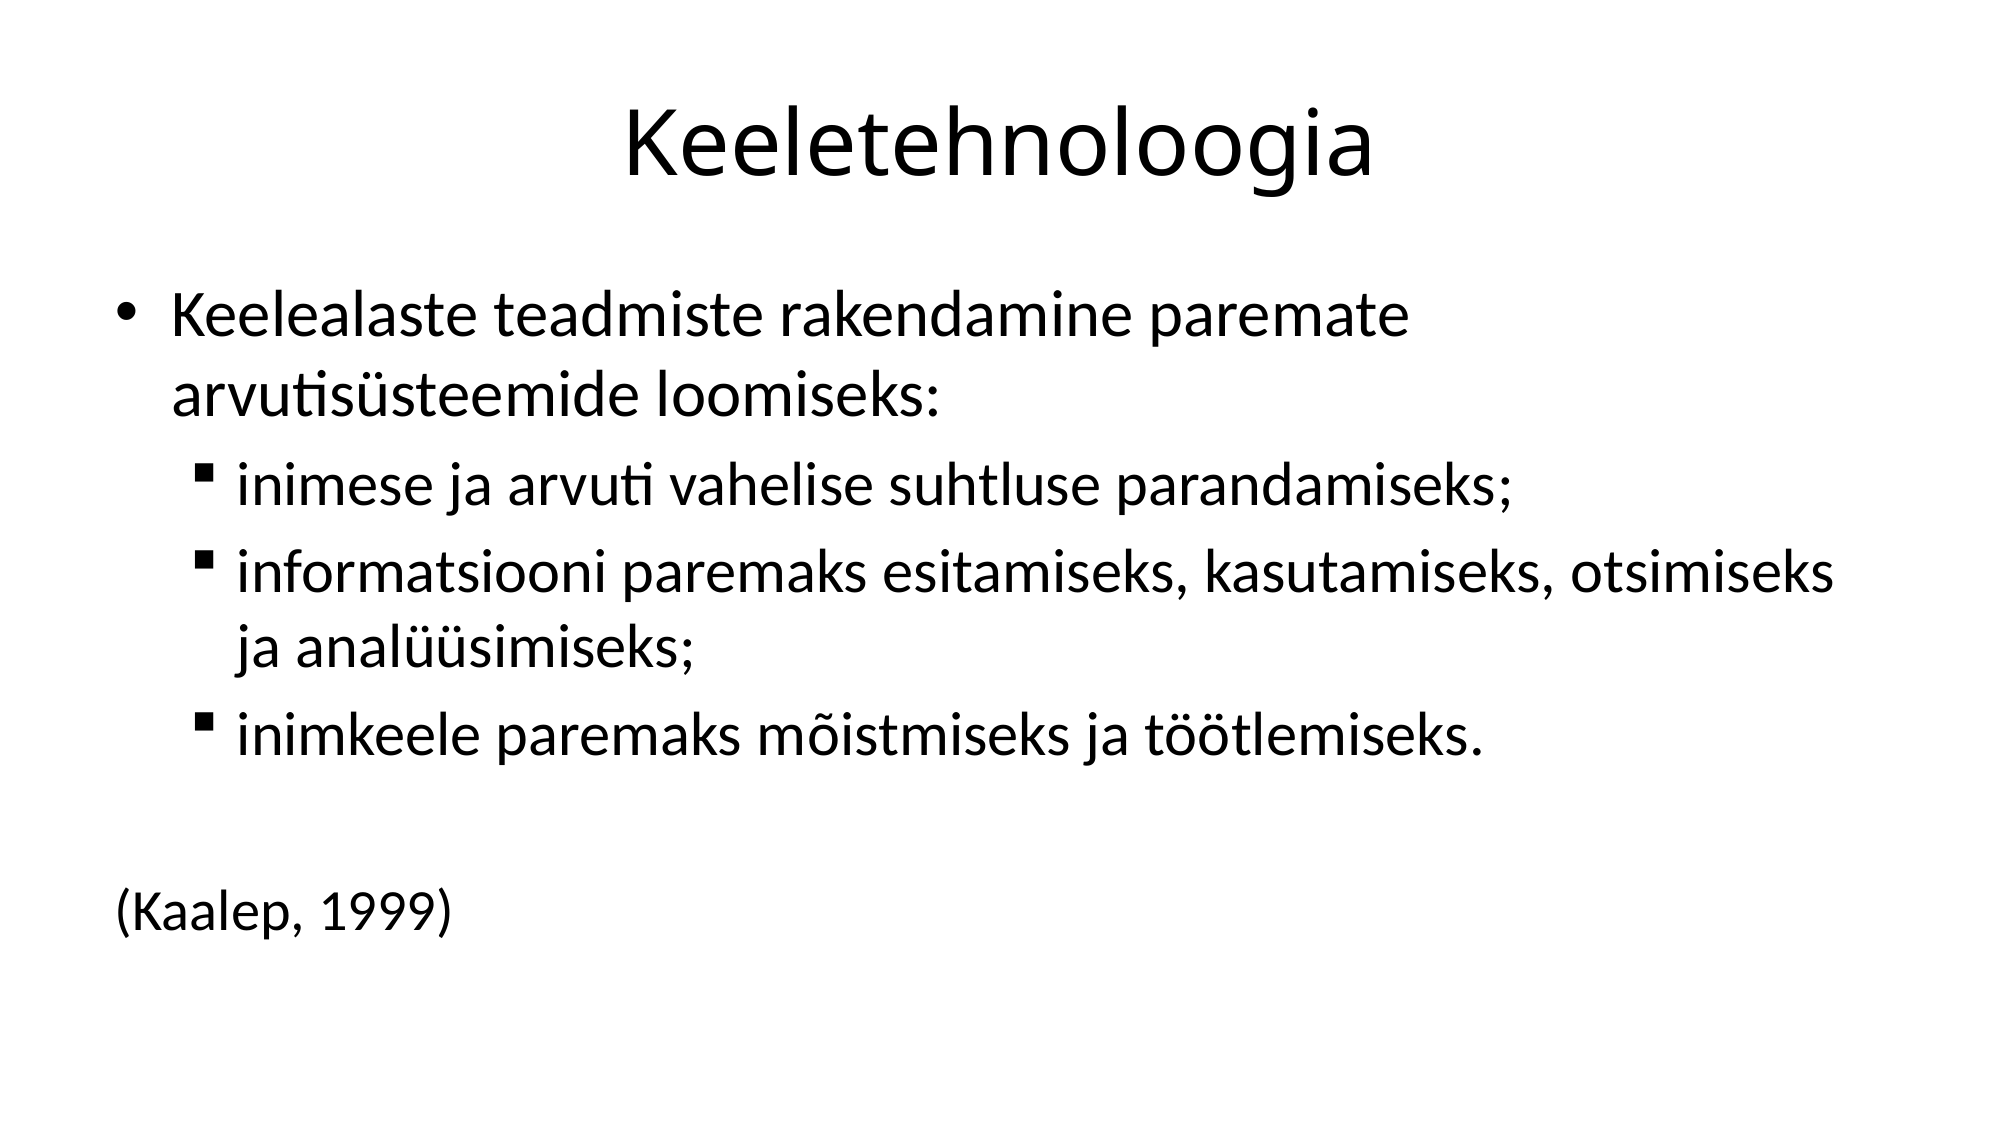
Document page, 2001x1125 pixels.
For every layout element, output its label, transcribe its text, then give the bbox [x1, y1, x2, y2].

title Keeletehnoloogia [99, 45, 1900, 233]
list Keelealaste teadmiste rakendamine paremate arvutisüsteemide loomiseks: inimese ja arvuti vahelise suhtluse parandamiseks; informatsiooni paremaks esitamiseks, kasutamiseks, otsimiseks ja analüüsimiseks; inimkeele paremaks mõistmiseks ja töötlemiseks. (Kaalep, 1999) [99, 262, 1900, 1005]
